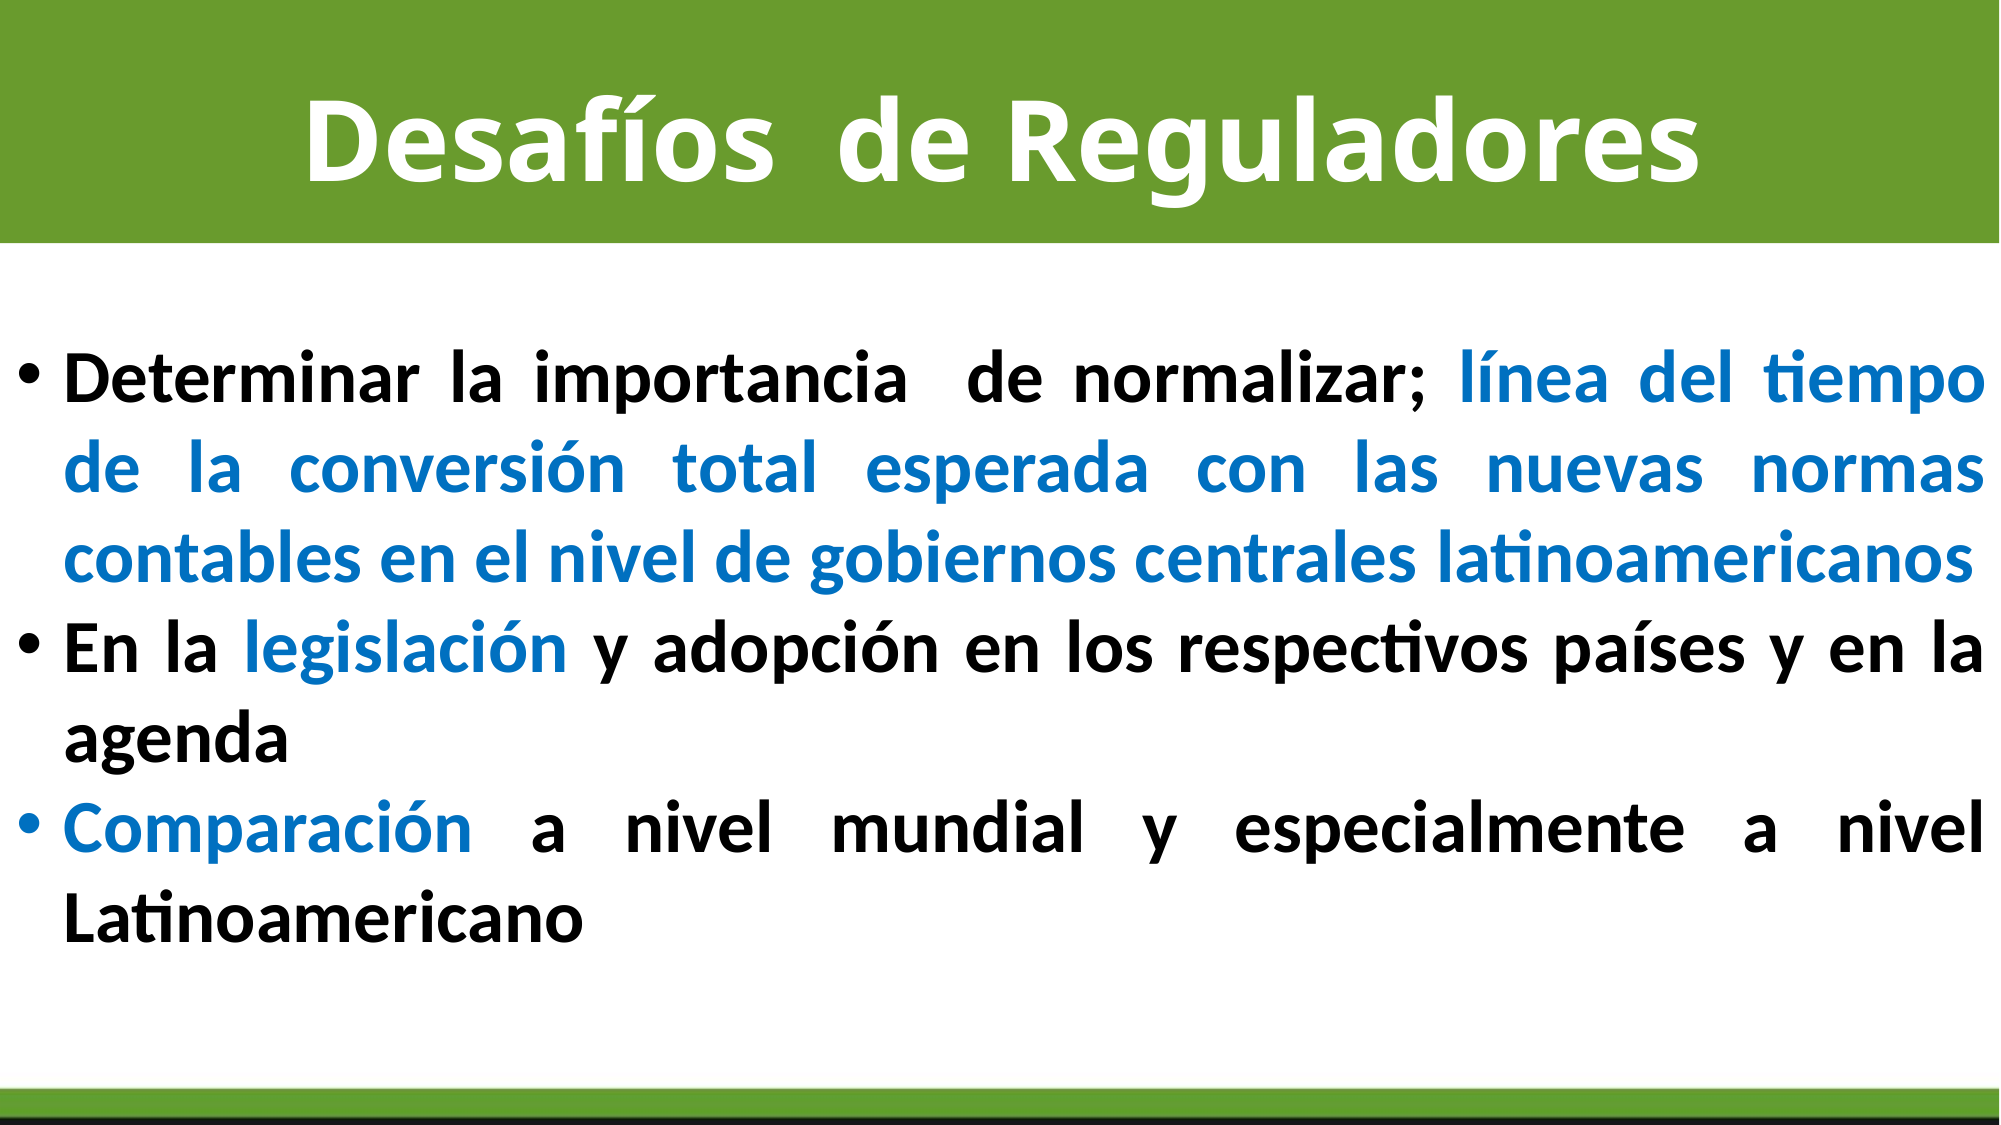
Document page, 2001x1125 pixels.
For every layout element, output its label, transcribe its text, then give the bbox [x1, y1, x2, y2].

picture [0, 244, 2000, 1125]
text_box Desafíos de Reguladores [285, 56, 1720, 234]
text_box Determinar la importancia de normalizar; línea del tiempo de la conversión total esperada con las nuevas normas contables en el nivel de gobiernos centrales latinoamericanos En la legislación y adopción en los respectivos países y en la agenda Comparación a nivel mundial y especialmente a nivel Latinoamericano [2, 319, 2000, 965]
